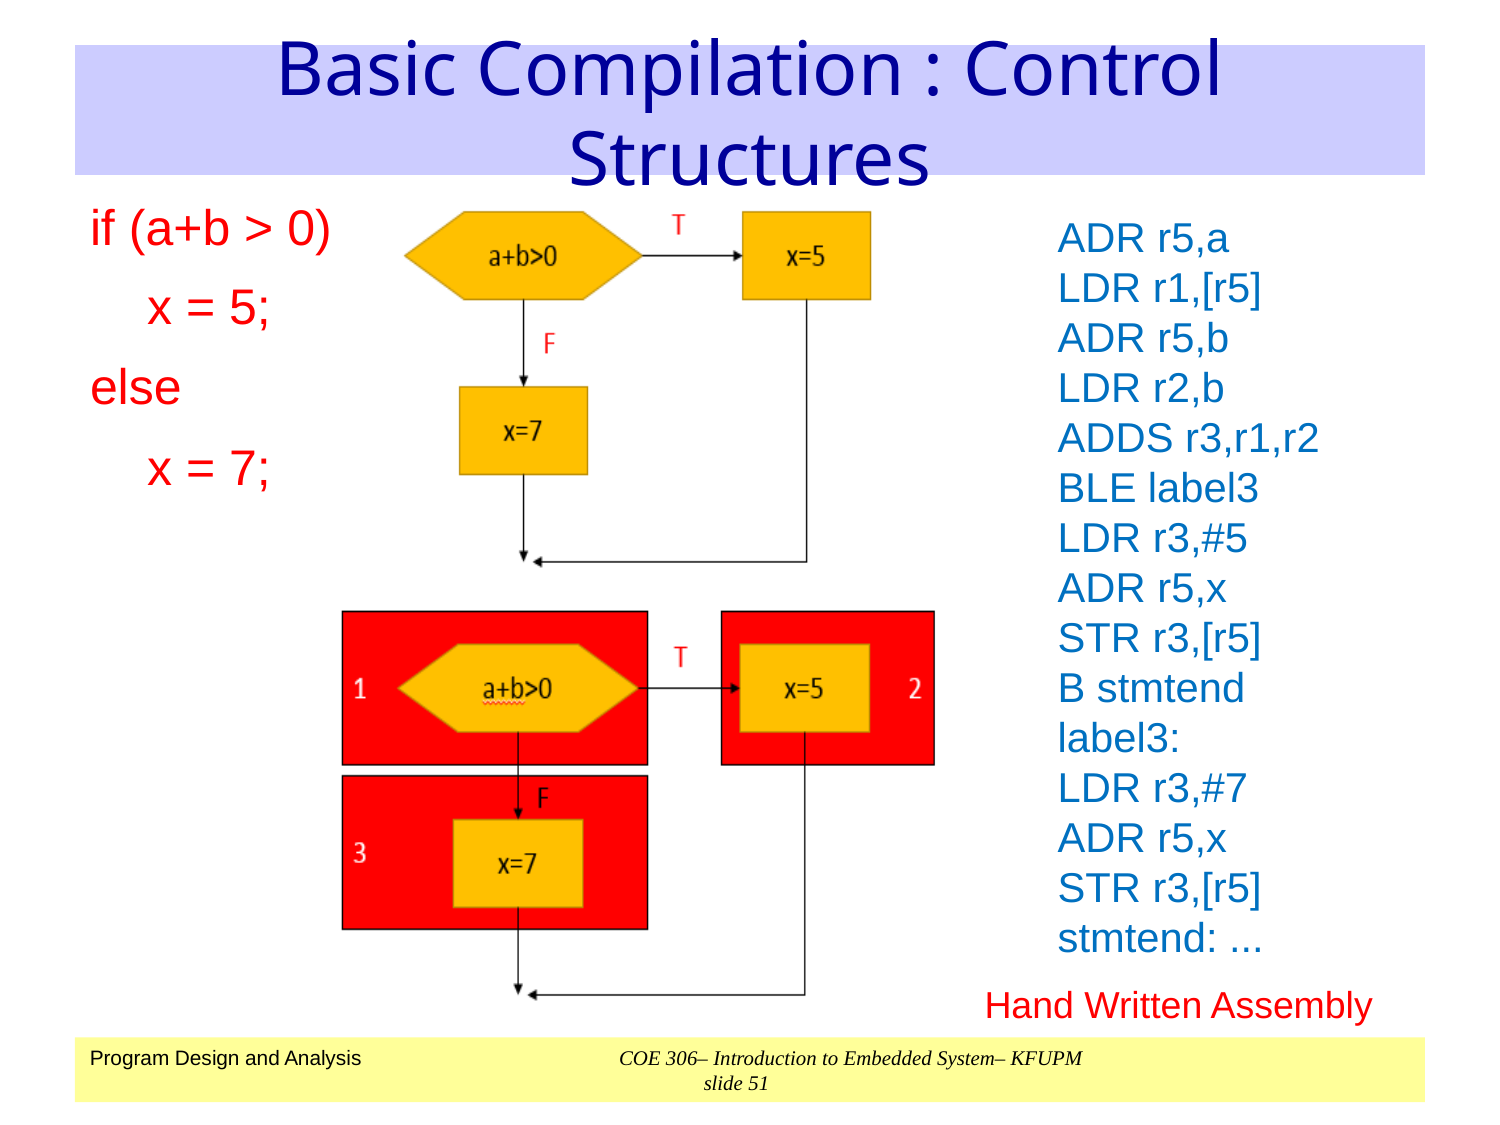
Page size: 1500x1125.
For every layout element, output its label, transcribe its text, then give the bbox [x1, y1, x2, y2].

text_box Hand Written Assembly [969, 973, 1388, 1033]
picture [390, 188, 887, 589]
title Basic Compilation : Control Structures [75, 45, 1425, 175]
picture [334, 600, 939, 1007]
list if (a+b > 0) x = 5; else x = 7; [75, 187, 1425, 1032]
text_box ADR r5,a LDR r1,[r5] ADR r5,b LDR r2,b ADDS r3,r1,r2 BLE label3 LDR r3,#5 ADR r5,x STR r3,[r5] B stmtend label3: LDR r3,#7 ADR r5,x STR r3,[r5] stmtend: ... [1042, 203, 1391, 969]
